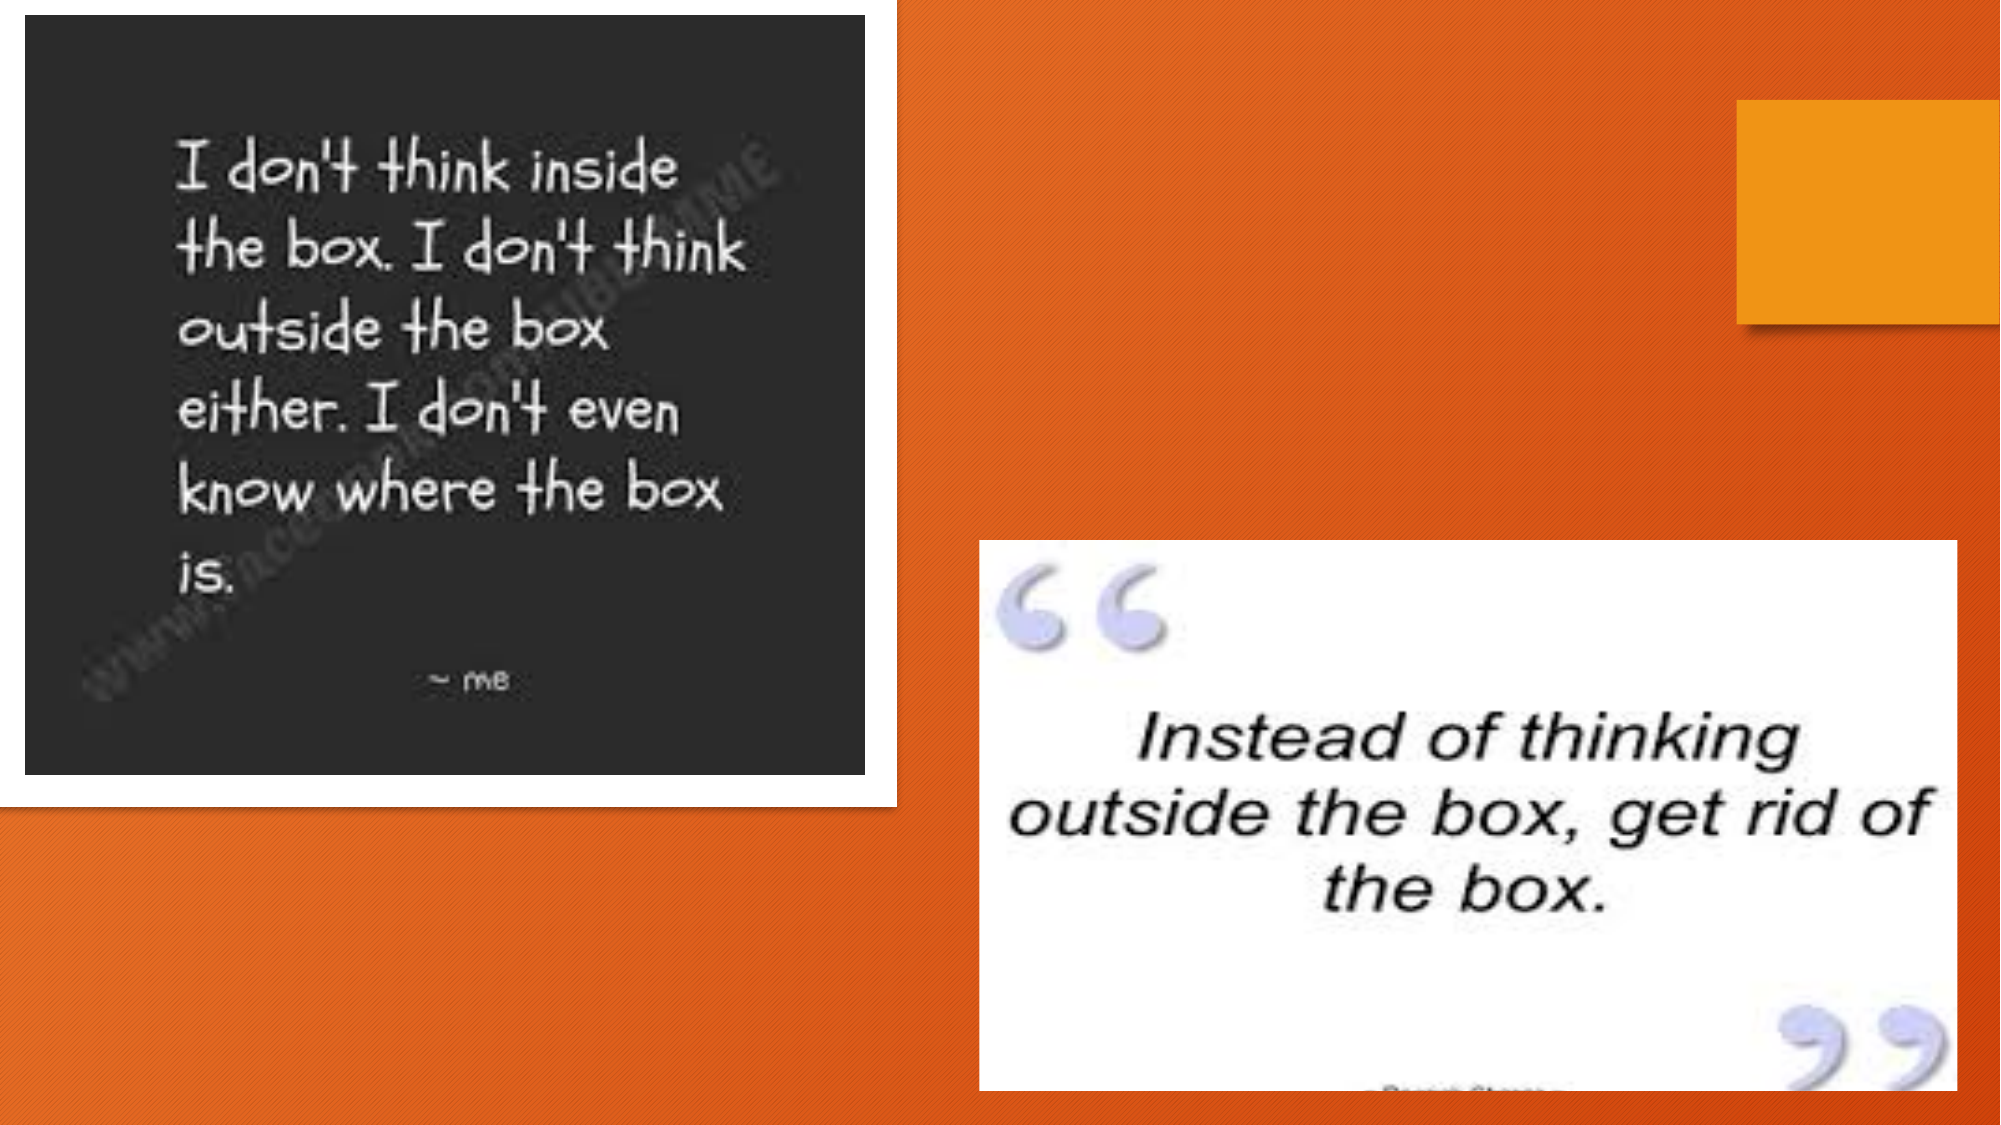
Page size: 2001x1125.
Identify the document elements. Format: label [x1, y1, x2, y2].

picture [24, 14, 866, 776]
picture [1736, 325, 2000, 347]
picture [979, 539, 1958, 1092]
